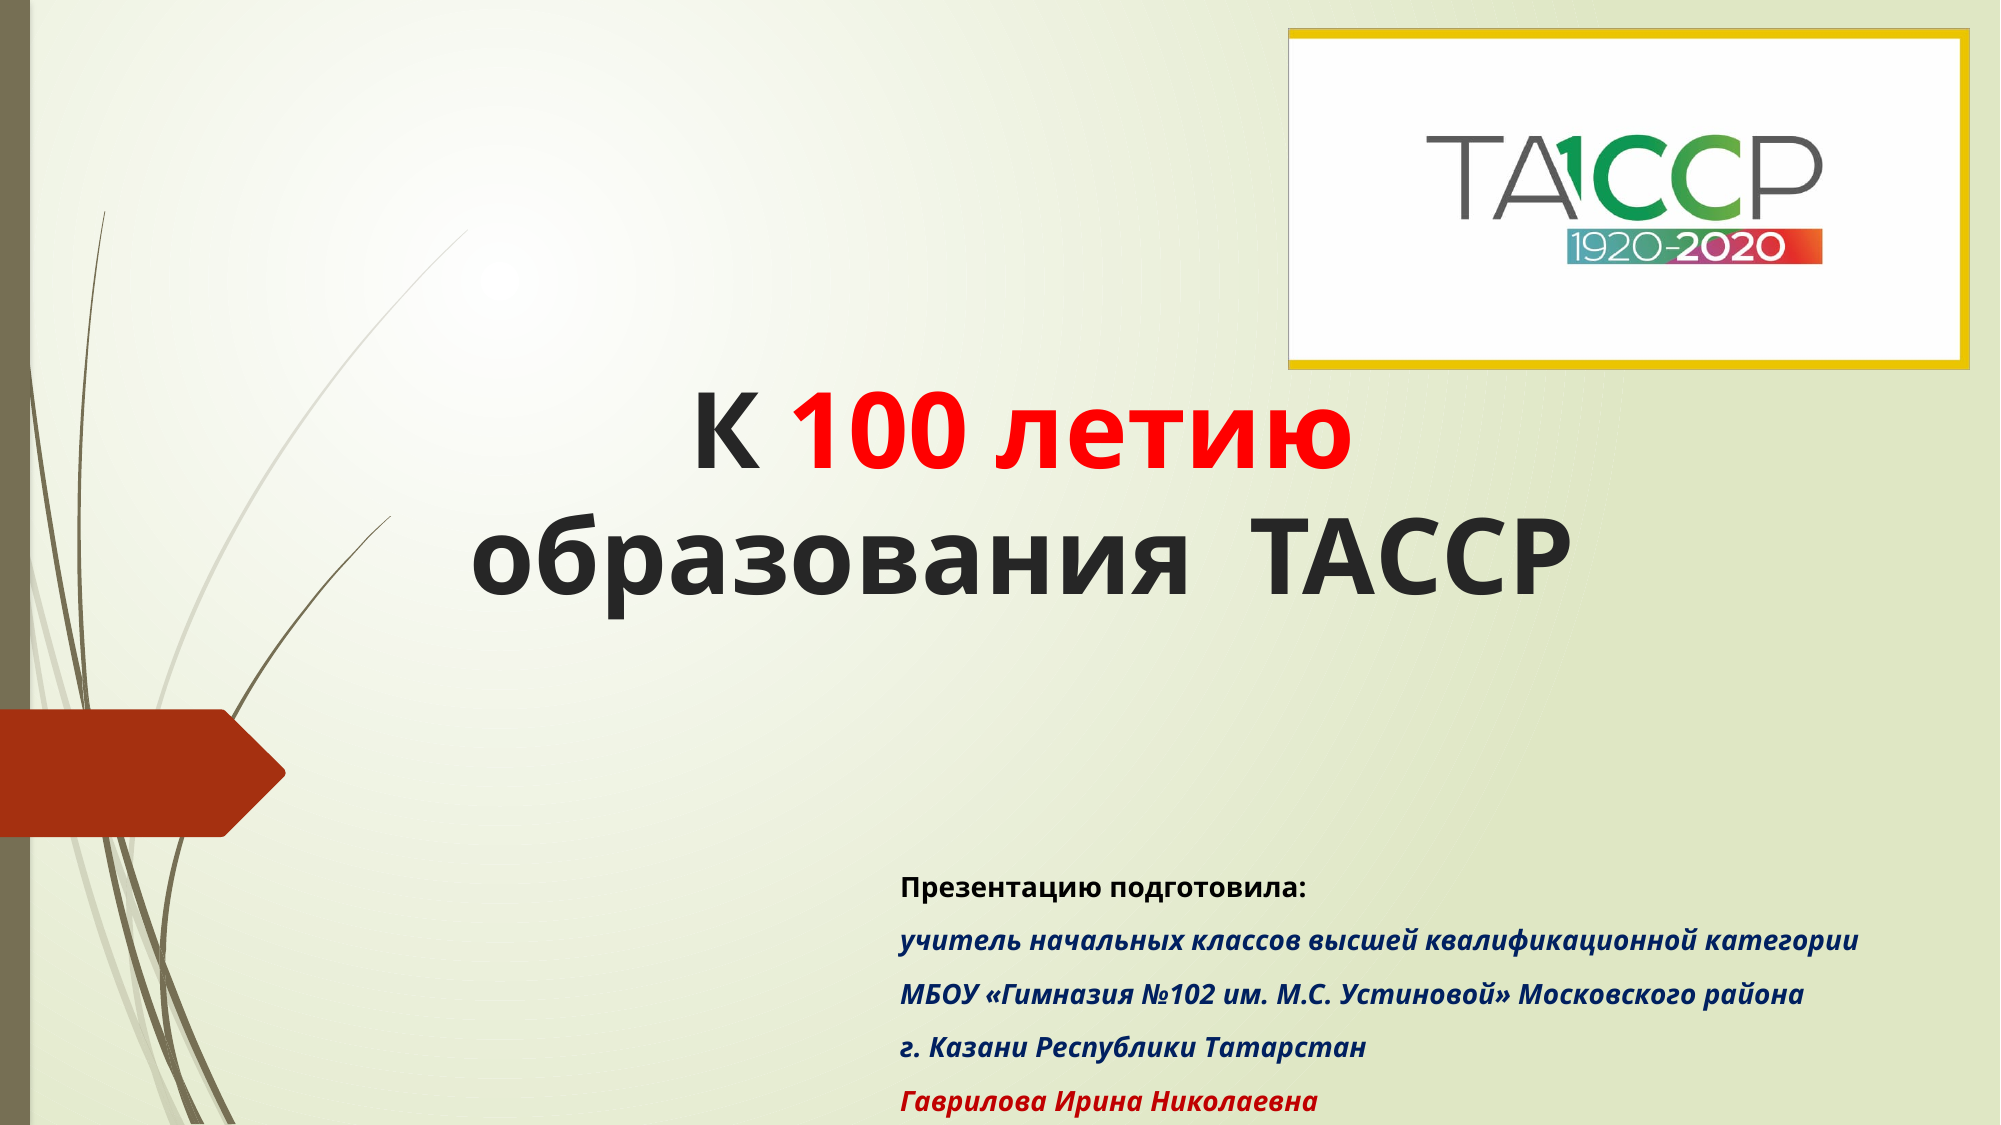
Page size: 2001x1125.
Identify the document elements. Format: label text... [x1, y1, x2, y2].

title К 100 летию образования ТАССР [385, 353, 1660, 624]
subtitle Презентацию подготовила: учитель начальных классов высшей квалификационной категории МБОУ «Гимназия №102 им. М.С. Устиновой» Московского района г. Казани Республики Татарстан Гаврилова Ирина Николаевна [885, 861, 2000, 1125]
picture [1288, 28, 1971, 371]
